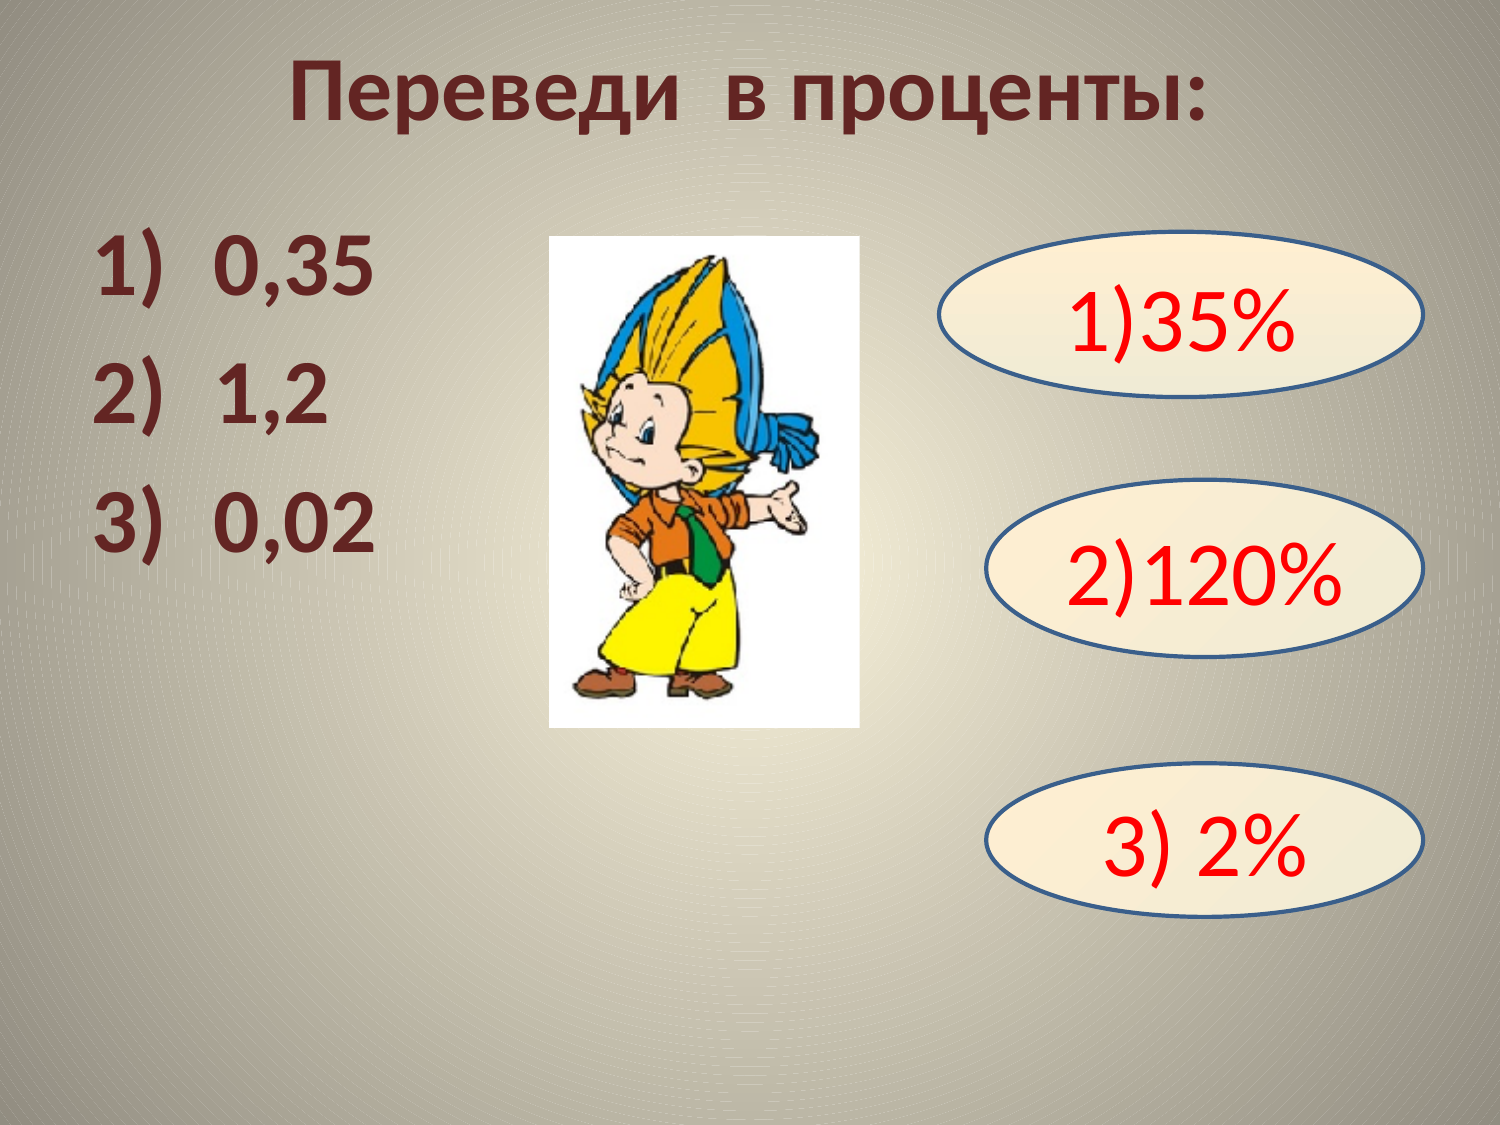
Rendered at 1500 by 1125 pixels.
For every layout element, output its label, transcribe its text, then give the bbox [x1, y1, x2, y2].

text_box 2)120% [984, 477, 1426, 660]
text_box 3) 2% [984, 761, 1426, 919]
text_box 1)35% [936, 229, 1426, 400]
picture [548, 236, 860, 729]
title Переведи в проценты: [74, 44, 1426, 233]
list 0,35 1,2 0,02 [76, 196, 1428, 1048]
